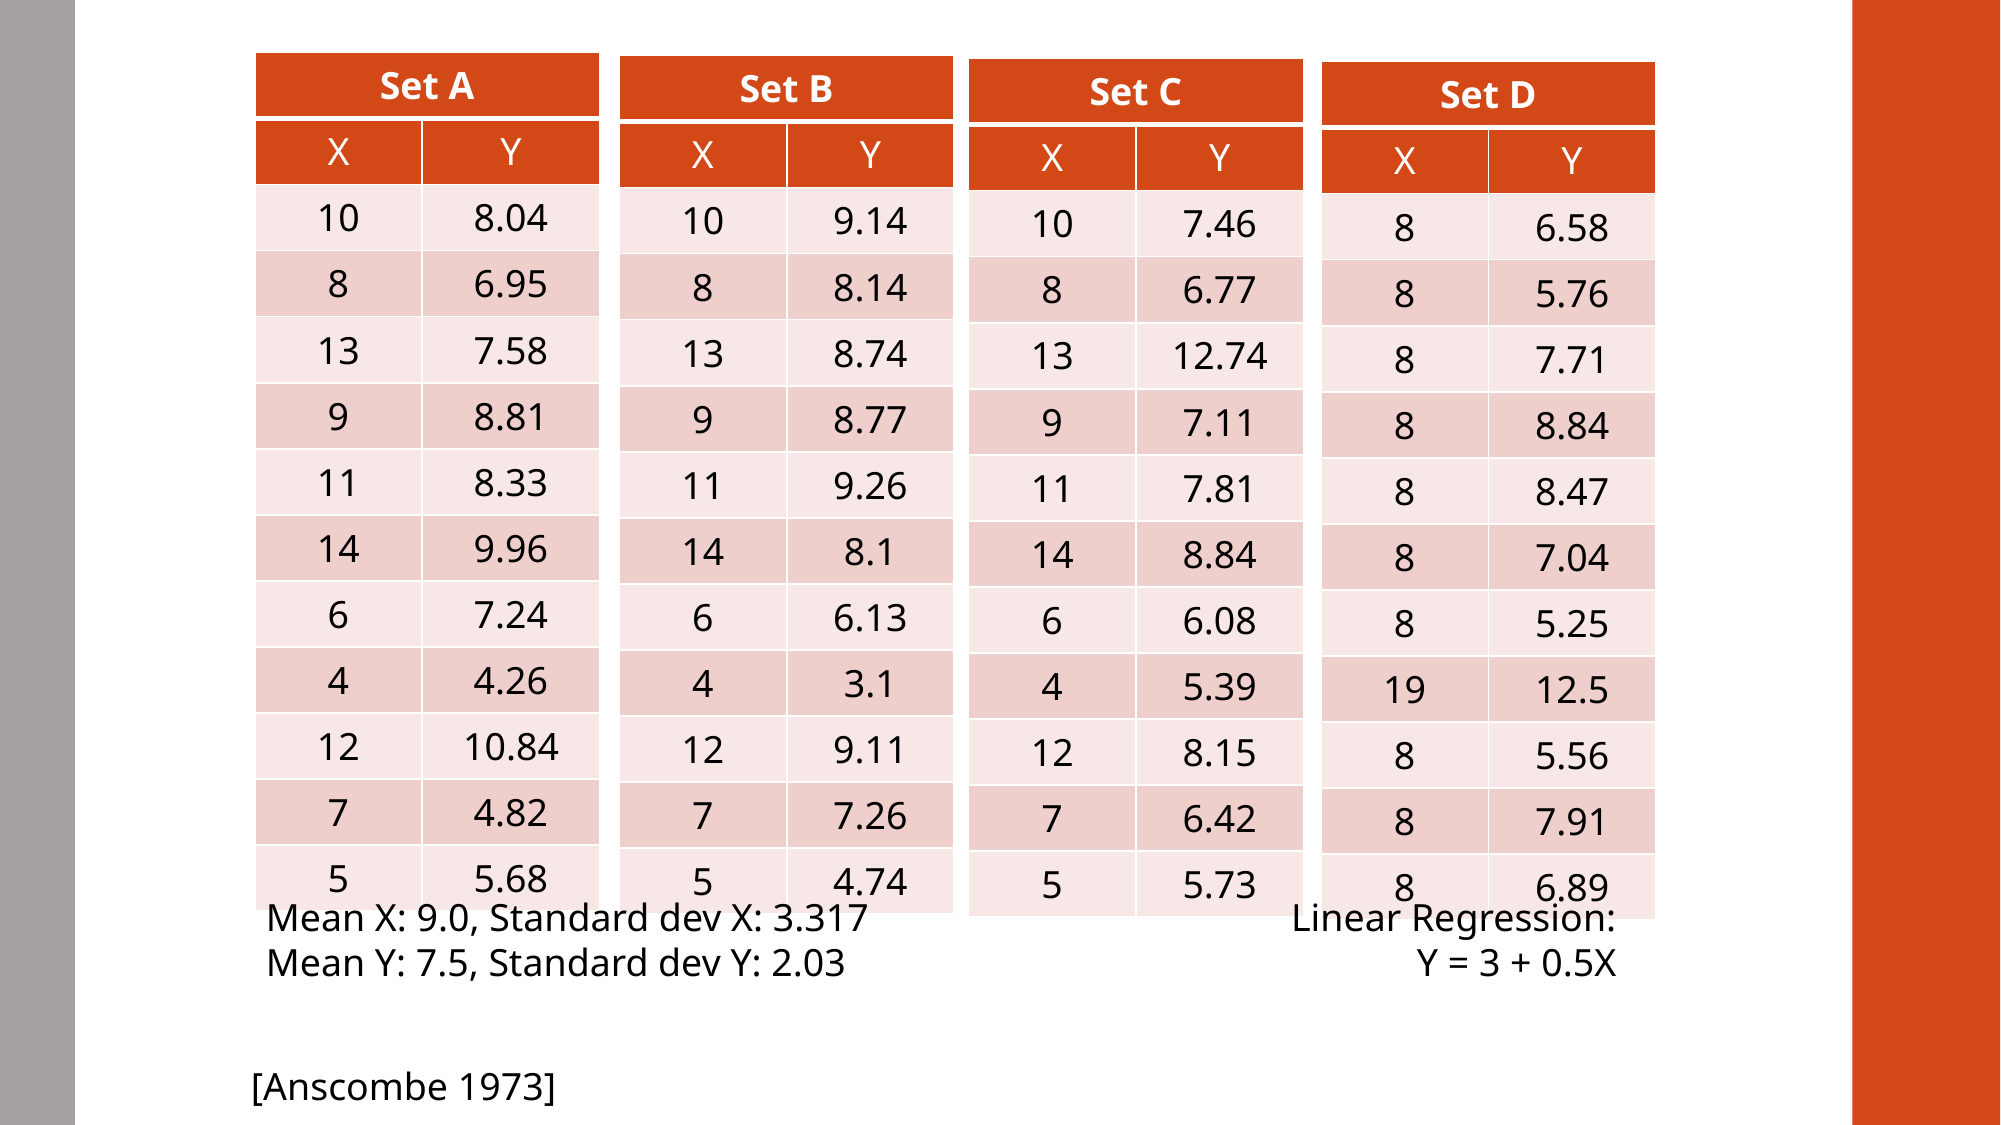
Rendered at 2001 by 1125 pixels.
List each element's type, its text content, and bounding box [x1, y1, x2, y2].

table_cell 8.84 [1137, 522, 1303, 586]
table_cell 7.71 [1489, 327, 1655, 391]
table_cell 12.5 [1489, 657, 1655, 721]
table_cell Y [788, 124, 953, 187]
table_cell Y [423, 121, 599, 184]
table_cell 7.91 [1489, 789, 1655, 853]
table_cell 8 [1322, 393, 1488, 457]
table_cell 6.08 [1137, 588, 1303, 652]
table_cell 5 [969, 852, 1135, 916]
table_cell 8 [620, 254, 786, 319]
table_cell 8.15 [1137, 720, 1303, 784]
table_cell 8.84 [1489, 393, 1655, 457]
table_cell 13 [620, 320, 786, 385]
table_cell 8 [1322, 459, 1488, 523]
table_cell 8 [1322, 591, 1488, 655]
table_cell 9.26 [788, 453, 953, 517]
table_cell 8 [1322, 194, 1488, 259]
table_cell 4 [620, 651, 786, 715]
table_cell 9 [620, 387, 786, 451]
table_header Set A [256, 53, 599, 116]
table_cell 6.42 [1137, 786, 1303, 850]
table_cell 5 [256, 846, 421, 886]
table_cell 7 [620, 783, 786, 847]
table_cell 4.26 [423, 648, 599, 712]
table_cell 10 [969, 191, 1135, 256]
table_cell 13 [256, 317, 421, 382]
table_cell 8.77 [788, 387, 953, 451]
table_cell 8.47 [1489, 459, 1655, 523]
table_cell 8.33 [423, 450, 599, 514]
table_cell 7.04 [1489, 525, 1655, 589]
table_cell 8.1 [788, 519, 953, 583]
table_cell 8.81 [423, 384, 599, 448]
table_cell 8 [1322, 855, 1488, 886]
table_cell 5.56 [1489, 723, 1655, 787]
table_cell X [620, 124, 786, 187]
table_cell 7.46 [1137, 191, 1303, 256]
table_cell 5.39 [1137, 654, 1303, 718]
text_box [Anscombe 1973] [235, 1055, 581, 1116]
table_cell 10.84 [423, 714, 599, 778]
table_cell 7 [969, 786, 1135, 850]
table_cell 4 [969, 654, 1135, 718]
table_cell 8.04 [423, 185, 599, 250]
text_box Mean X: 9.0, Standard dev X: 3.317 Mean Y: 7.5, Standard dev Y: 2.03 [250, 886, 939, 992]
table_cell 5.76 [1489, 260, 1655, 325]
table_cell 12.74 [1137, 324, 1303, 388]
table_cell 13 [969, 324, 1135, 388]
table_cell 12 [969, 720, 1135, 784]
table_cell 9.11 [788, 717, 953, 781]
table_cell 10 [620, 188, 786, 253]
table_cell Y [1489, 130, 1655, 193]
table_cell 14 [969, 522, 1135, 586]
table_cell 6.89 [1489, 855, 1655, 919]
table_cell 11 [969, 456, 1135, 520]
table_cell 8 [256, 251, 421, 316]
table_cell 5.73 [1137, 852, 1303, 886]
table_cell 8.14 [788, 254, 953, 319]
table_cell 8 [1322, 789, 1488, 853]
table_cell 14 [256, 516, 421, 580]
table_header Set C [969, 59, 1303, 122]
table_cell 4.74 [788, 849, 953, 913]
table_cell 7 [256, 780, 421, 844]
table_cell 9 [969, 390, 1135, 454]
table_cell 6.58 [1489, 194, 1655, 259]
table_header Set B [620, 56, 953, 119]
table_cell 9.96 [423, 516, 599, 580]
table_cell 4 [256, 648, 421, 712]
table_cell 6 [969, 588, 1135, 652]
table_header Set D [1322, 62, 1655, 125]
table_cell 11 [256, 450, 421, 514]
table_cell 9.14 [788, 188, 953, 253]
table_cell Y [1137, 127, 1303, 190]
table_cell 4.82 [423, 780, 599, 844]
table_cell 7.11 [1137, 390, 1303, 454]
table_cell 8 [1322, 525, 1488, 589]
table_cell 7.24 [423, 582, 599, 646]
table_cell 7.81 [1137, 456, 1303, 520]
table_cell 6.95 [423, 251, 599, 316]
table_cell 6 [620, 585, 786, 649]
table_cell 8 [969, 257, 1135, 322]
table_cell X [1322, 130, 1488, 193]
table_cell 8 [1322, 723, 1488, 787]
table_cell 14 [620, 519, 786, 583]
table_cell 5.68 [423, 846, 599, 886]
table_cell 8.74 [788, 320, 953, 385]
table_cell 6 [256, 582, 421, 646]
table_cell 5 [620, 849, 786, 886]
table_cell 11 [620, 453, 786, 517]
table_cell 7.58 [423, 317, 599, 382]
table_cell X [969, 127, 1135, 190]
table_cell 3.1 [788, 651, 953, 715]
text_box Linear Regression: Y = 3 + 0.5X [1133, 886, 1632, 992]
table_cell 10 [256, 185, 421, 250]
table_cell 9 [256, 384, 421, 448]
table_cell 6.13 [788, 585, 953, 649]
table_cell 12 [256, 714, 421, 778]
table_cell 12 [620, 717, 786, 781]
table_cell 5.25 [1489, 591, 1655, 655]
table_cell 6.77 [1137, 257, 1303, 322]
table_cell 7.26 [788, 783, 953, 847]
table_cell X [256, 121, 421, 184]
table_cell 8 [1322, 260, 1488, 325]
table_cell 8 [1322, 327, 1488, 391]
table_cell 19 [1322, 657, 1488, 721]
